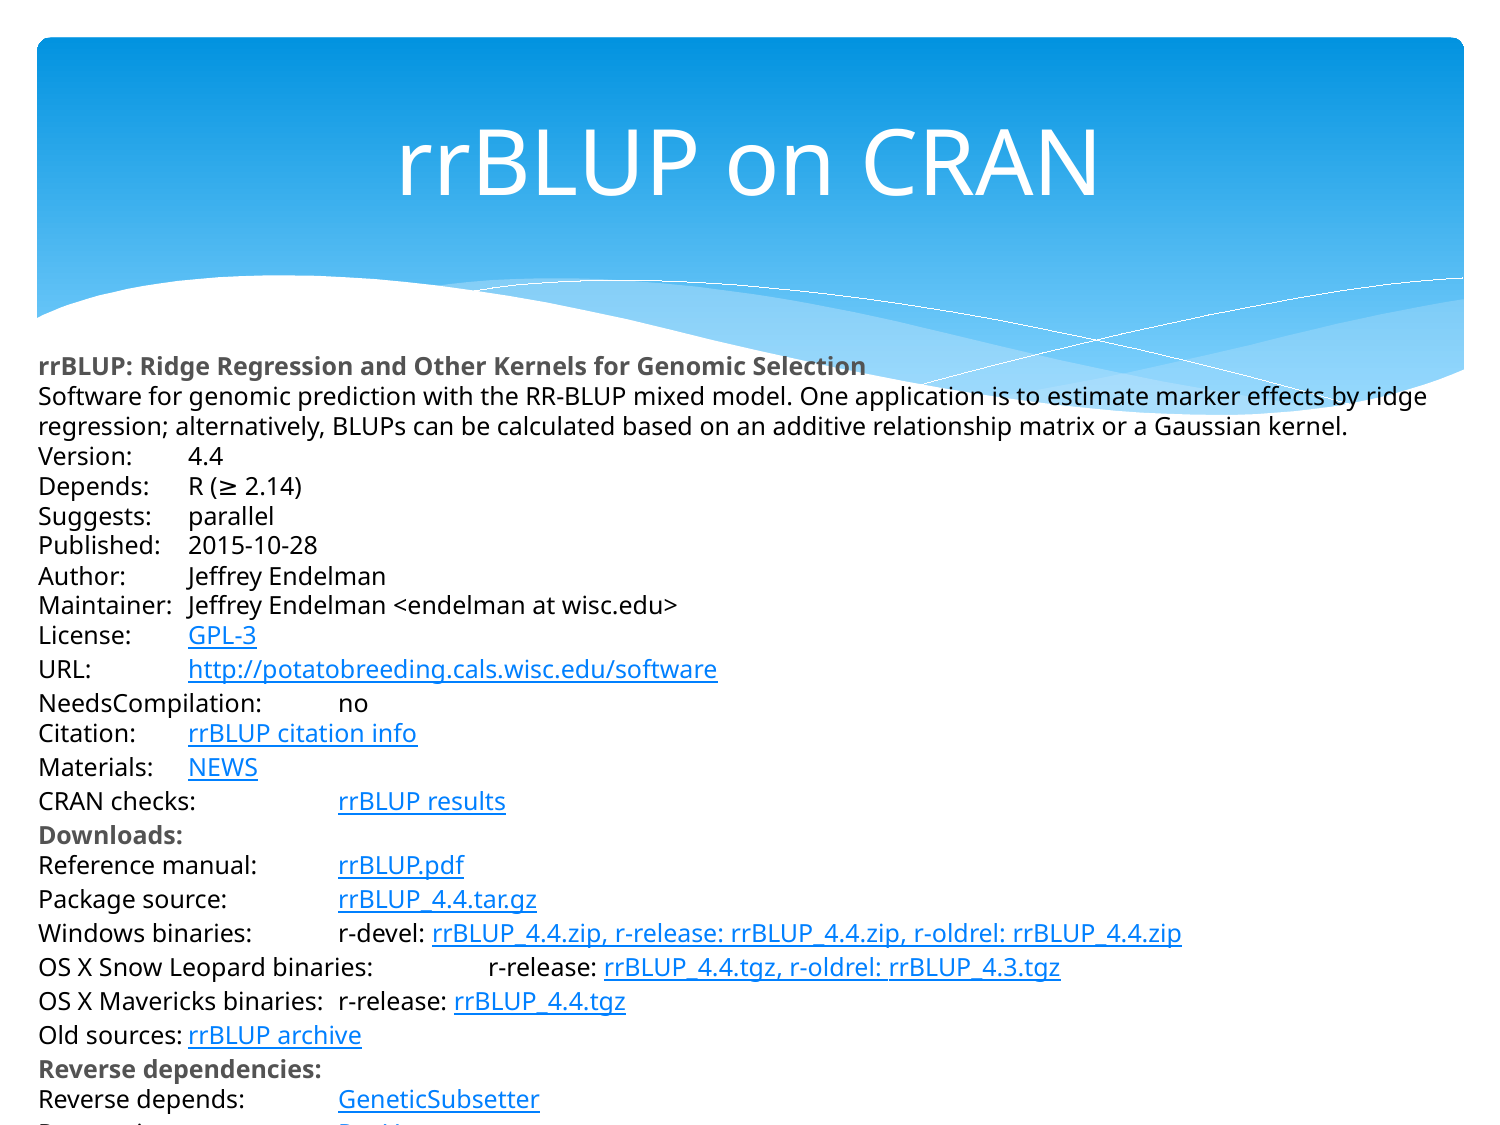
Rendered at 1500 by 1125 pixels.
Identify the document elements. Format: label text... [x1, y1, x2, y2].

text_box rrBLUP: Ridge Regression and Other Kernels for Genomic Selection Software for genomic prediction with the RR-BLUP mixed model. One application is to estimate marker effects by ridge regression; alternatively, BLUPs can be calculated based on an additive relationship matrix or a Gaussian kernel. Version: 4.4 Depends: R (≥ 2.14) Suggests: parallel Published: 2015-10-28 Author: Jeffrey Endelman Maintainer: Jeffrey Endelman <endelman at wisc.edu> License: GPL-3 URL: http://potatobreeding.cals.wisc.edu/software NeedsCompilation: no Citation: rrBLUP citation info Materials: NEWS CRAN checks: rrBLUP results Downloads: Reference manual: rrBLUP.pdf Package source: rrBLUP_4.4.tar.gz Windows binaries: r-devel: rrBLUP_4.4.zip, r-release: rrBLUP_4.4.zip, r-oldrel: rrBLUP_4.4.zip OS X Snow Leopard binaries: r-release: rrBLUP_4.4.tgz, r-oldrel: rrBLUP_4.3.tgz OS X Mavericks binaries: r-release: rrBLUP_4.4.tgz Old sources: rrBLUP archive Reverse dependencies: Reverse depends: GeneticSubsetter Reverse imports: PopVar [23, 342, 1463, 1125]
title rrBLUP on CRAN [75, 55, 1425, 261]
